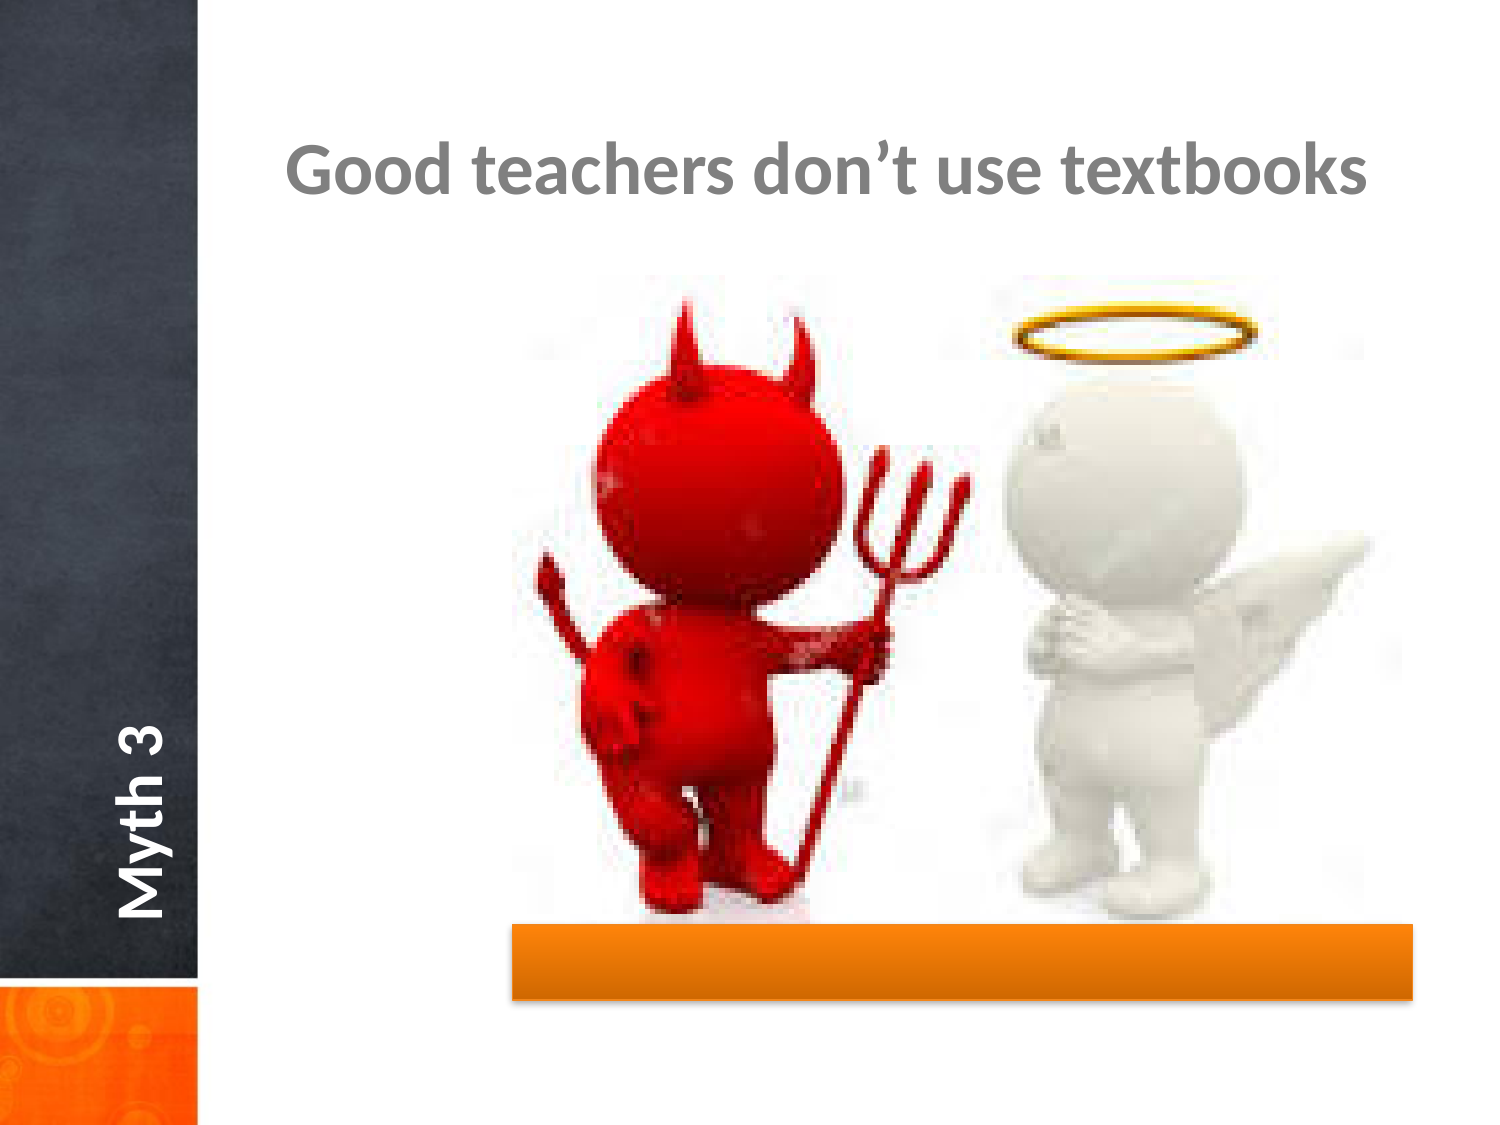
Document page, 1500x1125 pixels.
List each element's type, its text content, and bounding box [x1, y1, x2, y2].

text_box Good teachers don’t use textbooks [271, 112, 1497, 1100]
text_box [1406, 924, 1413, 1001]
text_box Myth 3 [12, 37, 184, 938]
picture [0, 0, 1500, 1125]
